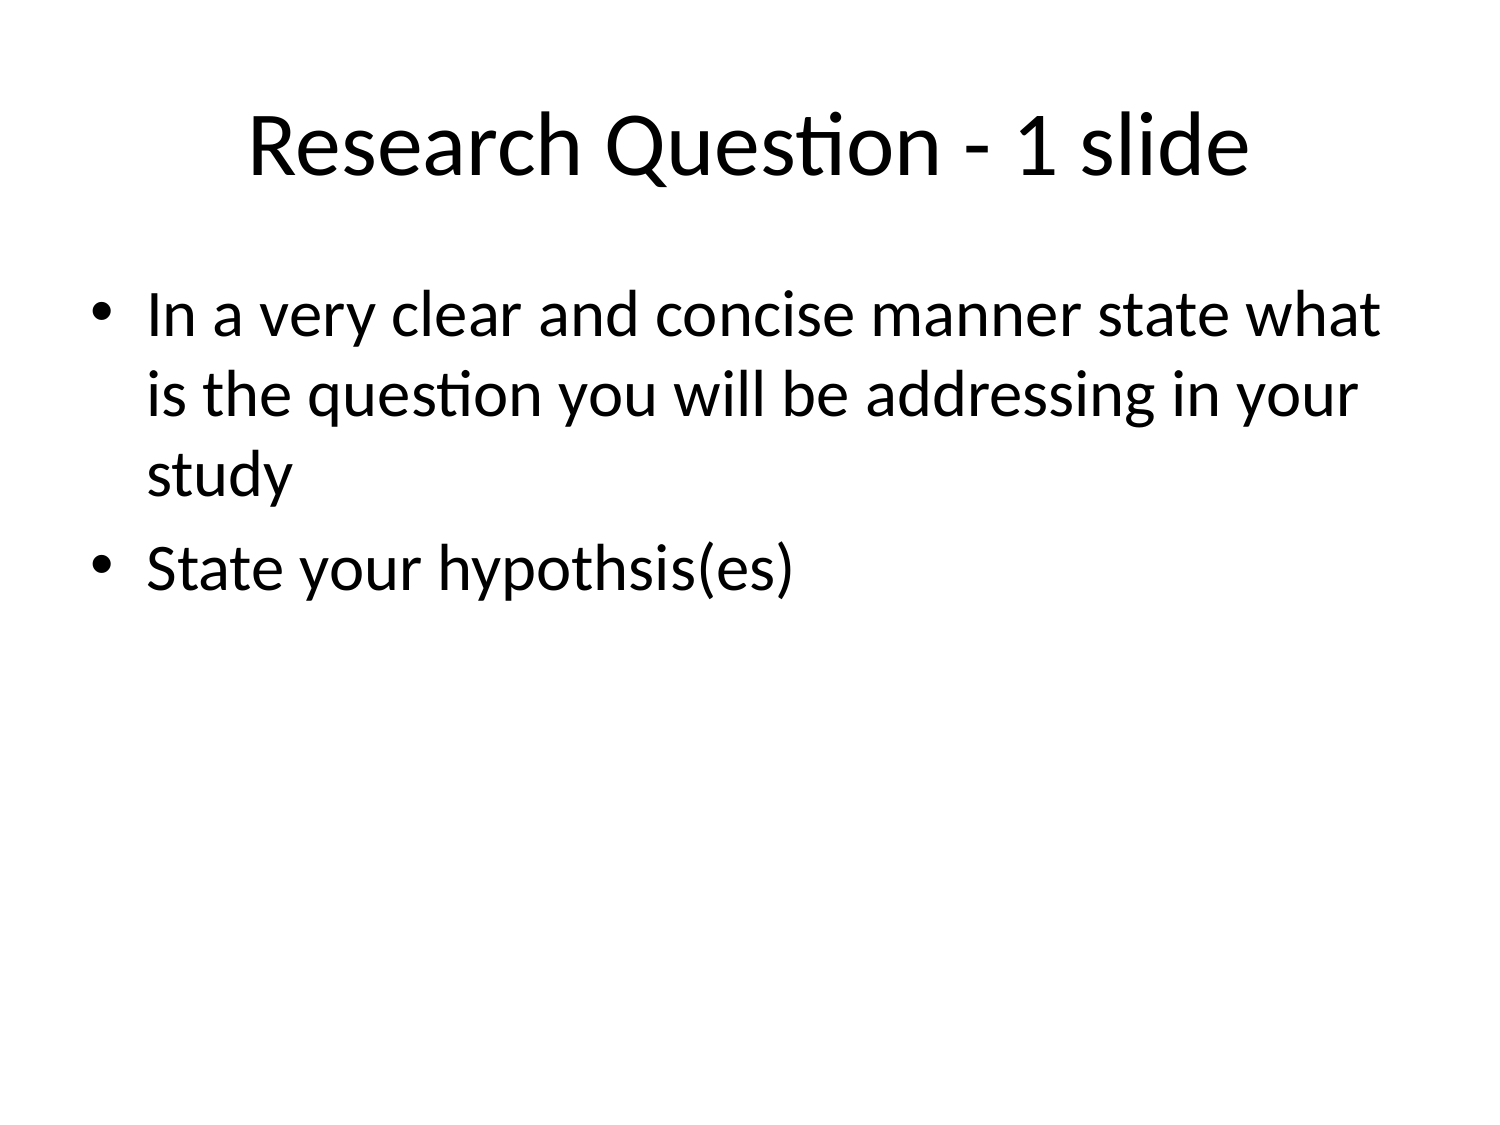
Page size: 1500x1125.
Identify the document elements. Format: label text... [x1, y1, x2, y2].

title Research Question - 1 slide [75, 45, 1425, 233]
list In a very clear and concise manner state what is the question you will be addressing in your study State your hypothsis(es) [75, 262, 1425, 1005]
